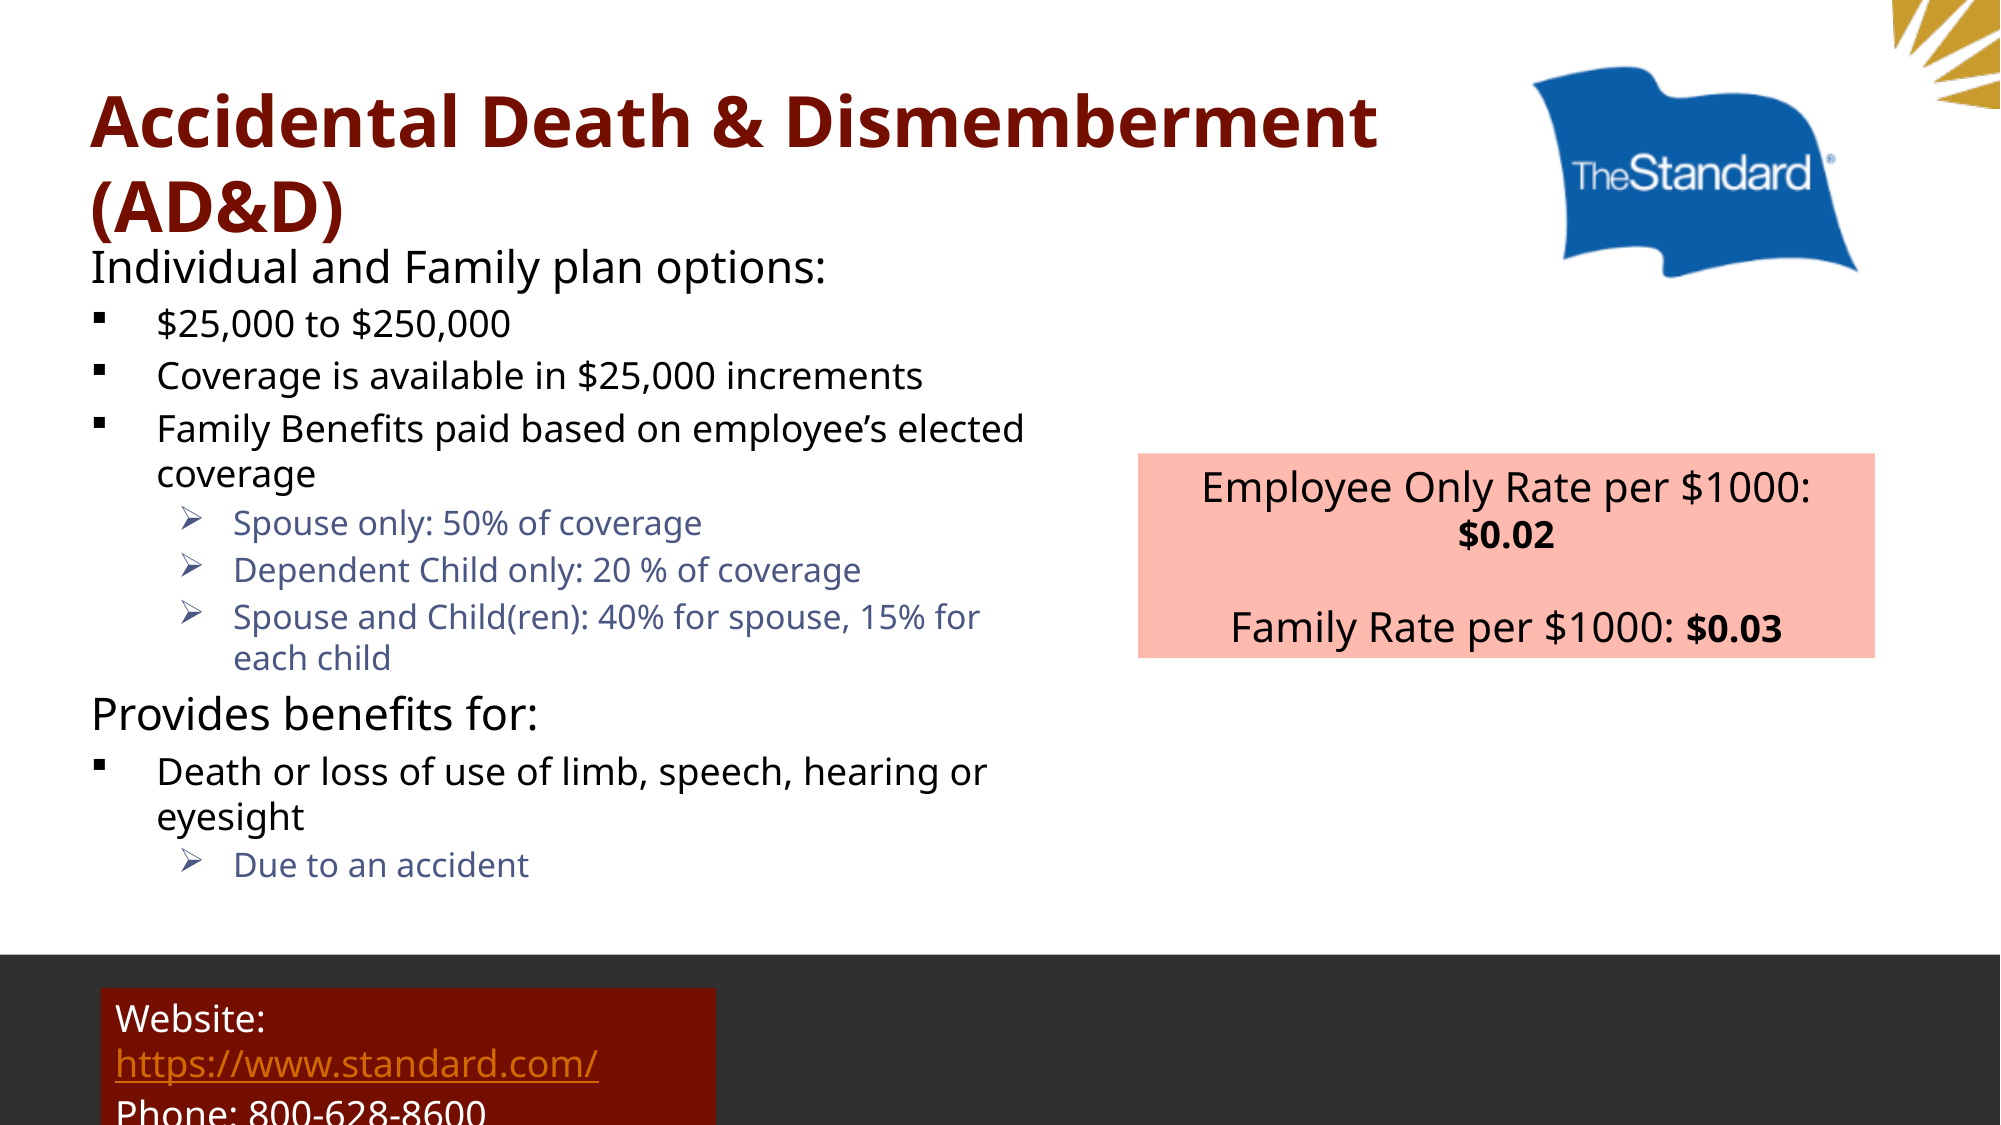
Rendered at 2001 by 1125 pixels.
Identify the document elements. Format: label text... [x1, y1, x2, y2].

list Individual and Family plan options: $25,000 to $250,000 Coverage is available in $25,000 increments Family Benefits paid based on employee’s elected coverage Spouse only: 50% of coverage Dependent Child only: 20 % of coverage Spouse and Child(ren): 40% for spouse, 15% for each child Provides benefits for: Death or loss of use of limb, speech, hearing or eyesight Due to an accident [75, 247, 1050, 894]
text_box Employee Only Rate per $1000: $0.02 Family Rate per $1000: $0.03 [1138, 453, 1875, 659]
picture [1892, 0, 2000, 109]
picture [1518, 53, 1876, 292]
title Accidental Death & Dismemberment (AD&D) [75, 76, 1439, 247]
text_box Website: https://www.standard.com/ Phone: 800-628-8600 [100, 987, 716, 1125]
